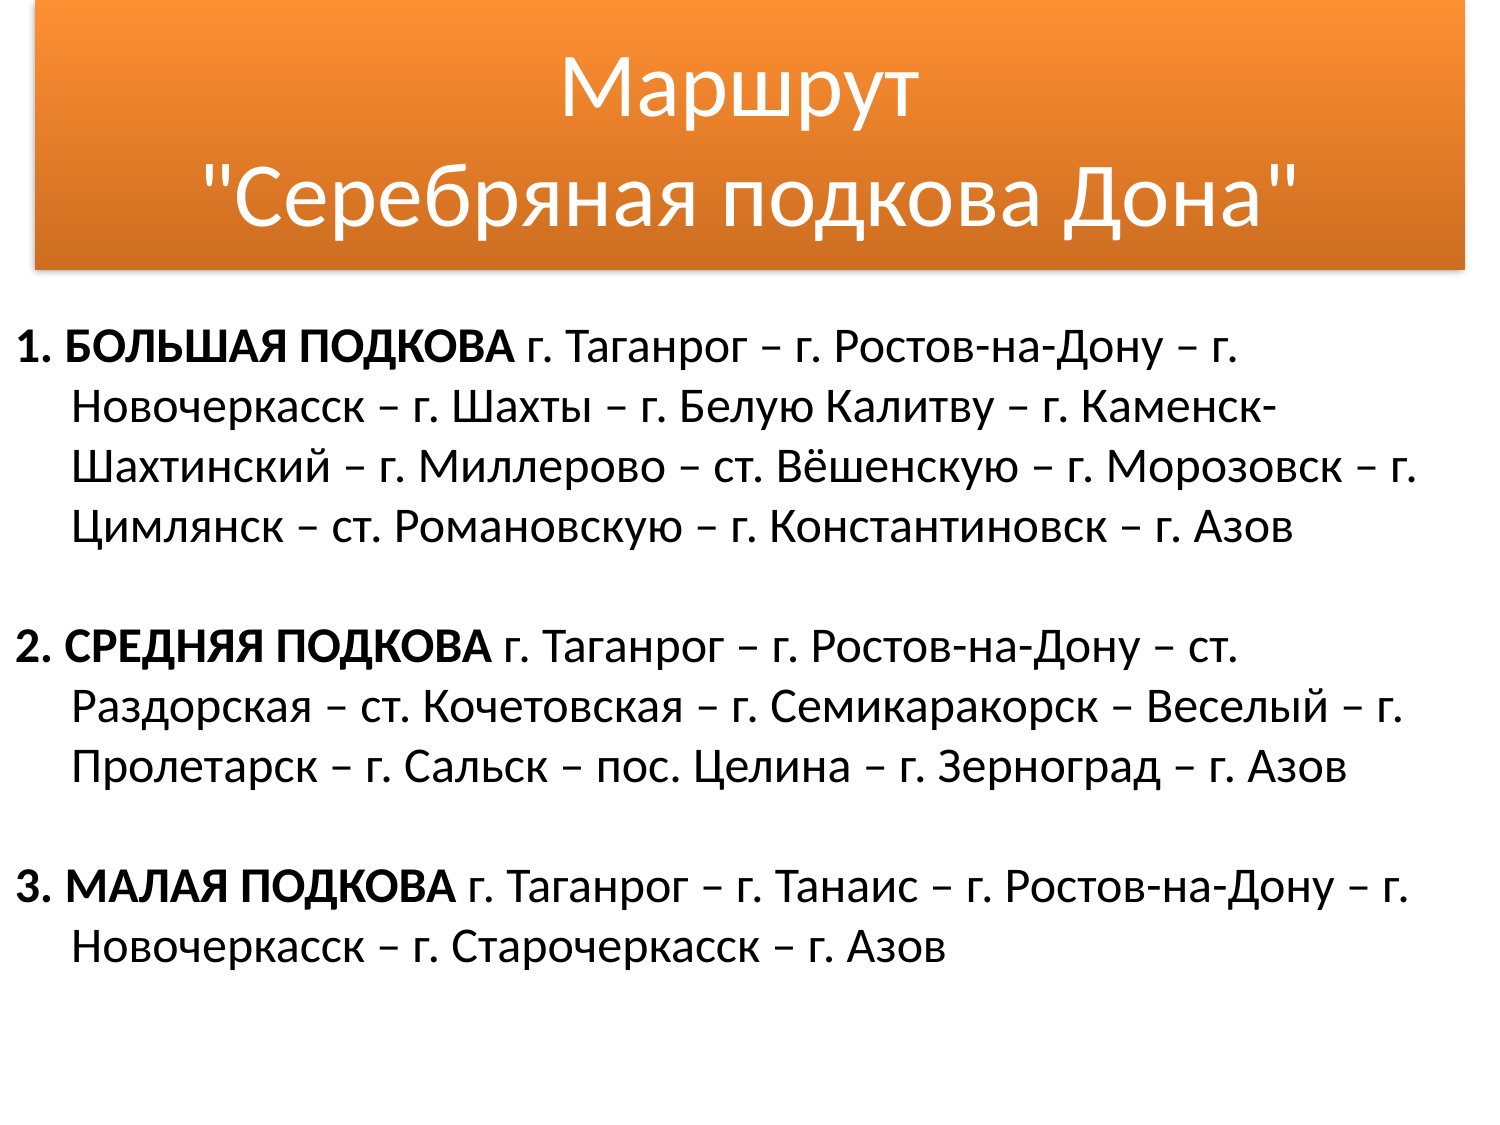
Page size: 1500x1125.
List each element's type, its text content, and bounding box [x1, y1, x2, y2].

text_box 1. Большая подкова г. Таганрог – г. Ростов-на-Дону – г. Новочеркасск – г. Шахты – г. Белую Калитву – г. Каменск-Шахтинский – г. Миллерово – ст. Вёшенскую – г. Морозовск – г. Цимлянск – ст. Романовскую – г. Константиновск – г. Азов 2. Средняя подкова г. Таганрог – г. Ростов-на-Дону – ст. Раздорская – ст. Кочетовская – г. Семикаракорск – Веселый – г. Пролетарск – г. Сальск – пос. Целина – г. Зерноград – г. Азов 3. Малая подкова г. Таганрог – г. Танаис – г. Ростов-на-Дону – г. Новочеркасск – г. Старочеркасск – г. Азов [0, 304, 1465, 1040]
title Маршрут "Серебряная подкова Дона" [35, 0, 1465, 270]
